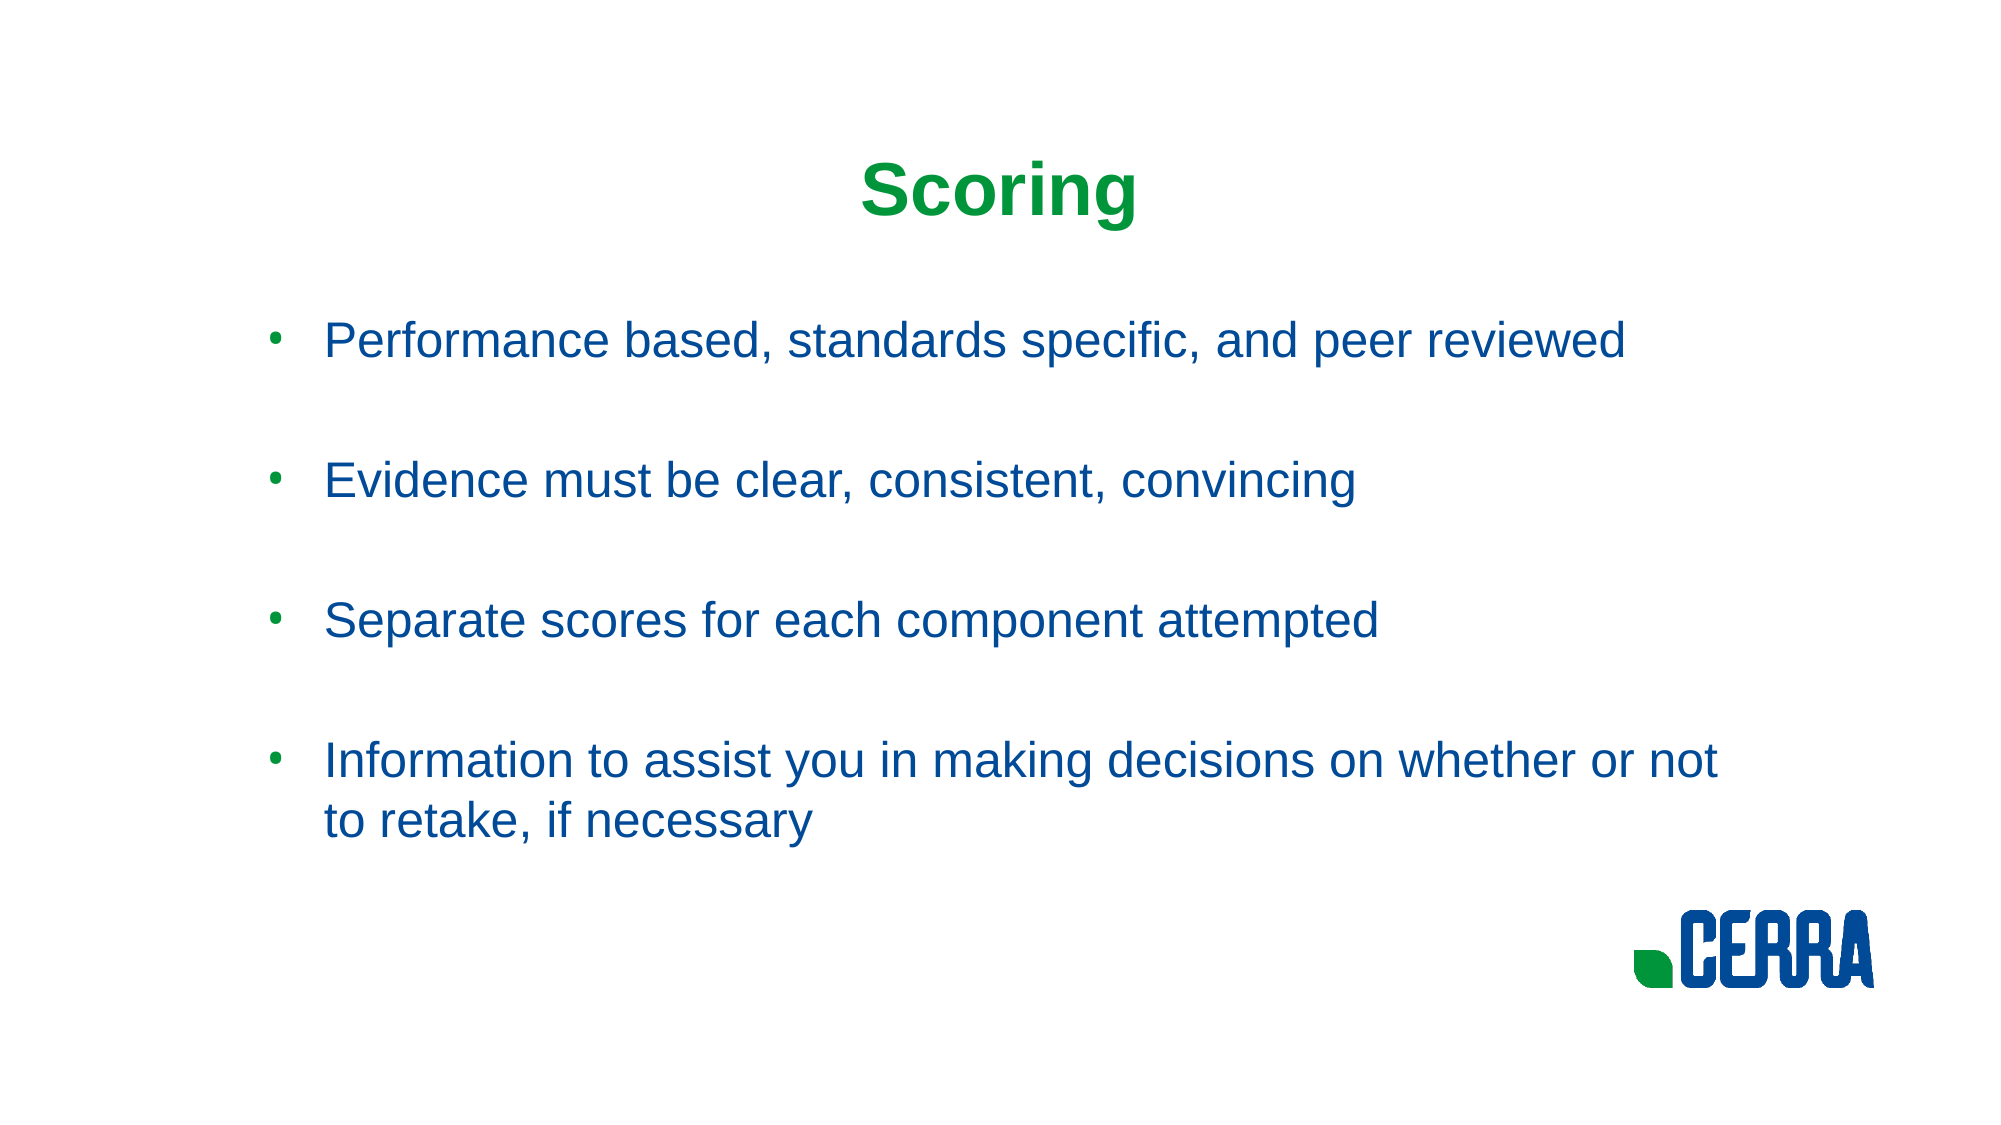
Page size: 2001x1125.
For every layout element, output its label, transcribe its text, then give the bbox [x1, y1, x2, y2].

picture [1749, 910, 1874, 988]
title Scoring [125, 137, 1875, 237]
list Performance based, standards specific, and peer reviewed Evidence must be clear, consistent, convincing Separate scores for each component attempted Information to assist you in making decisions on whether or not to retake, if necessary [251, 299, 1749, 988]
